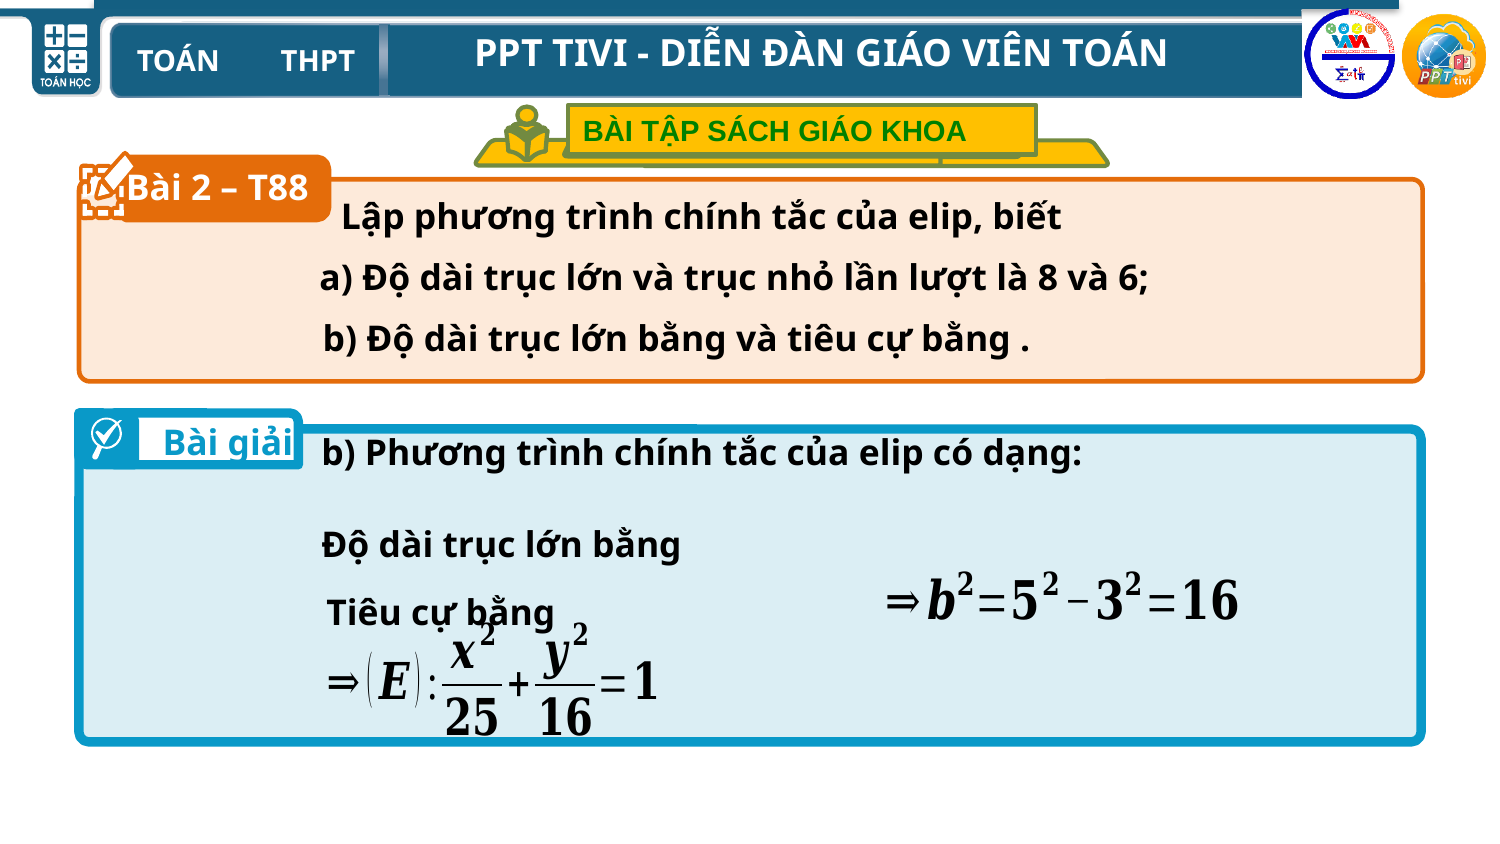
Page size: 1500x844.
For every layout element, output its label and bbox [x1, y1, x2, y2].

picture [1401, 13, 1486, 98]
text_box [78, 150, 1423, 382]
picture [0, 17, 1302, 98]
text_box [78, 412, 1422, 743]
text_box [474, 104, 1109, 167]
picture [1304, 8, 1395, 99]
